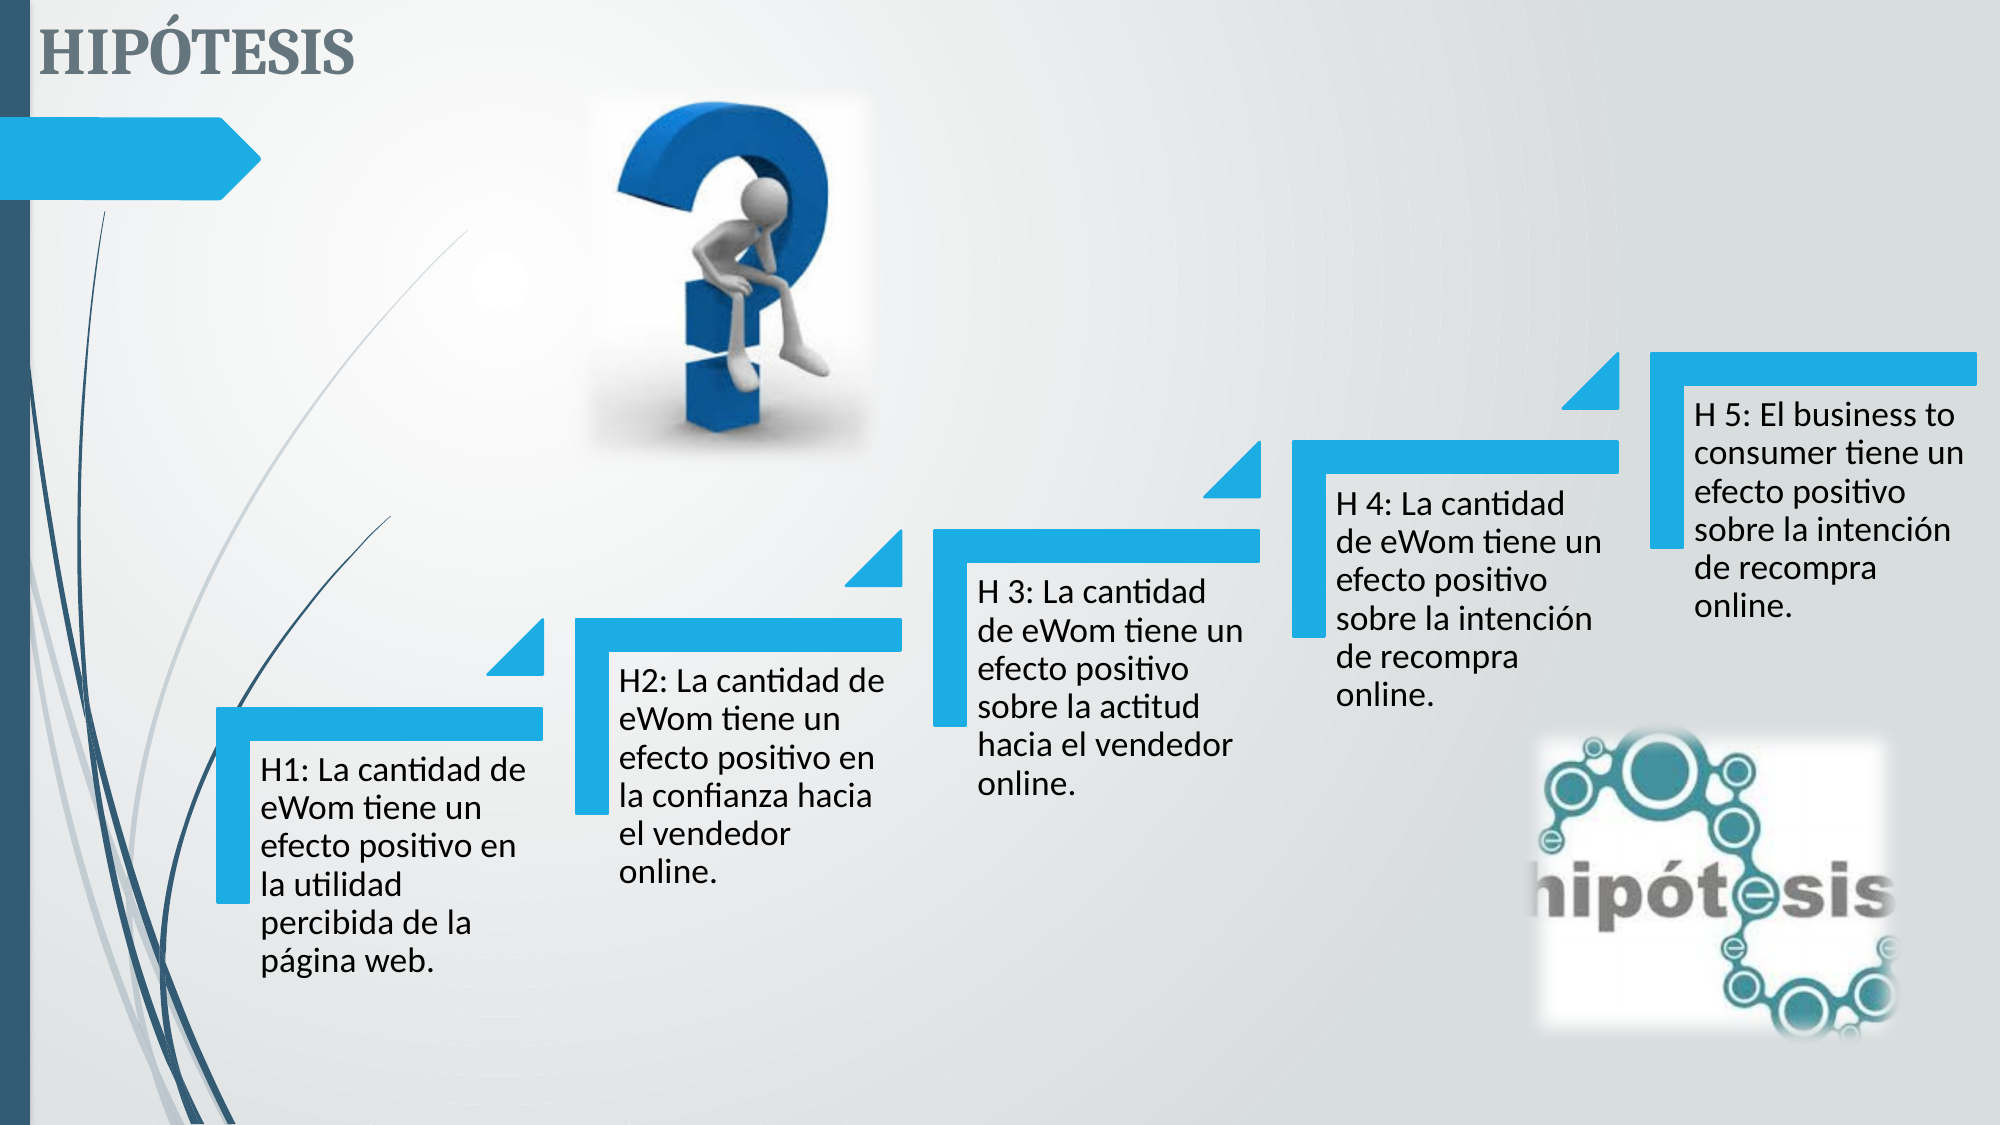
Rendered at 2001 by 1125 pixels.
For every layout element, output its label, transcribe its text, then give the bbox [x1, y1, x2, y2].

picture [1522, 721, 1903, 1046]
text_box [216, 95, 1978, 1125]
picture [571, 79, 887, 473]
text_box HIPÓTESIS [23, 0, 1523, 96]
